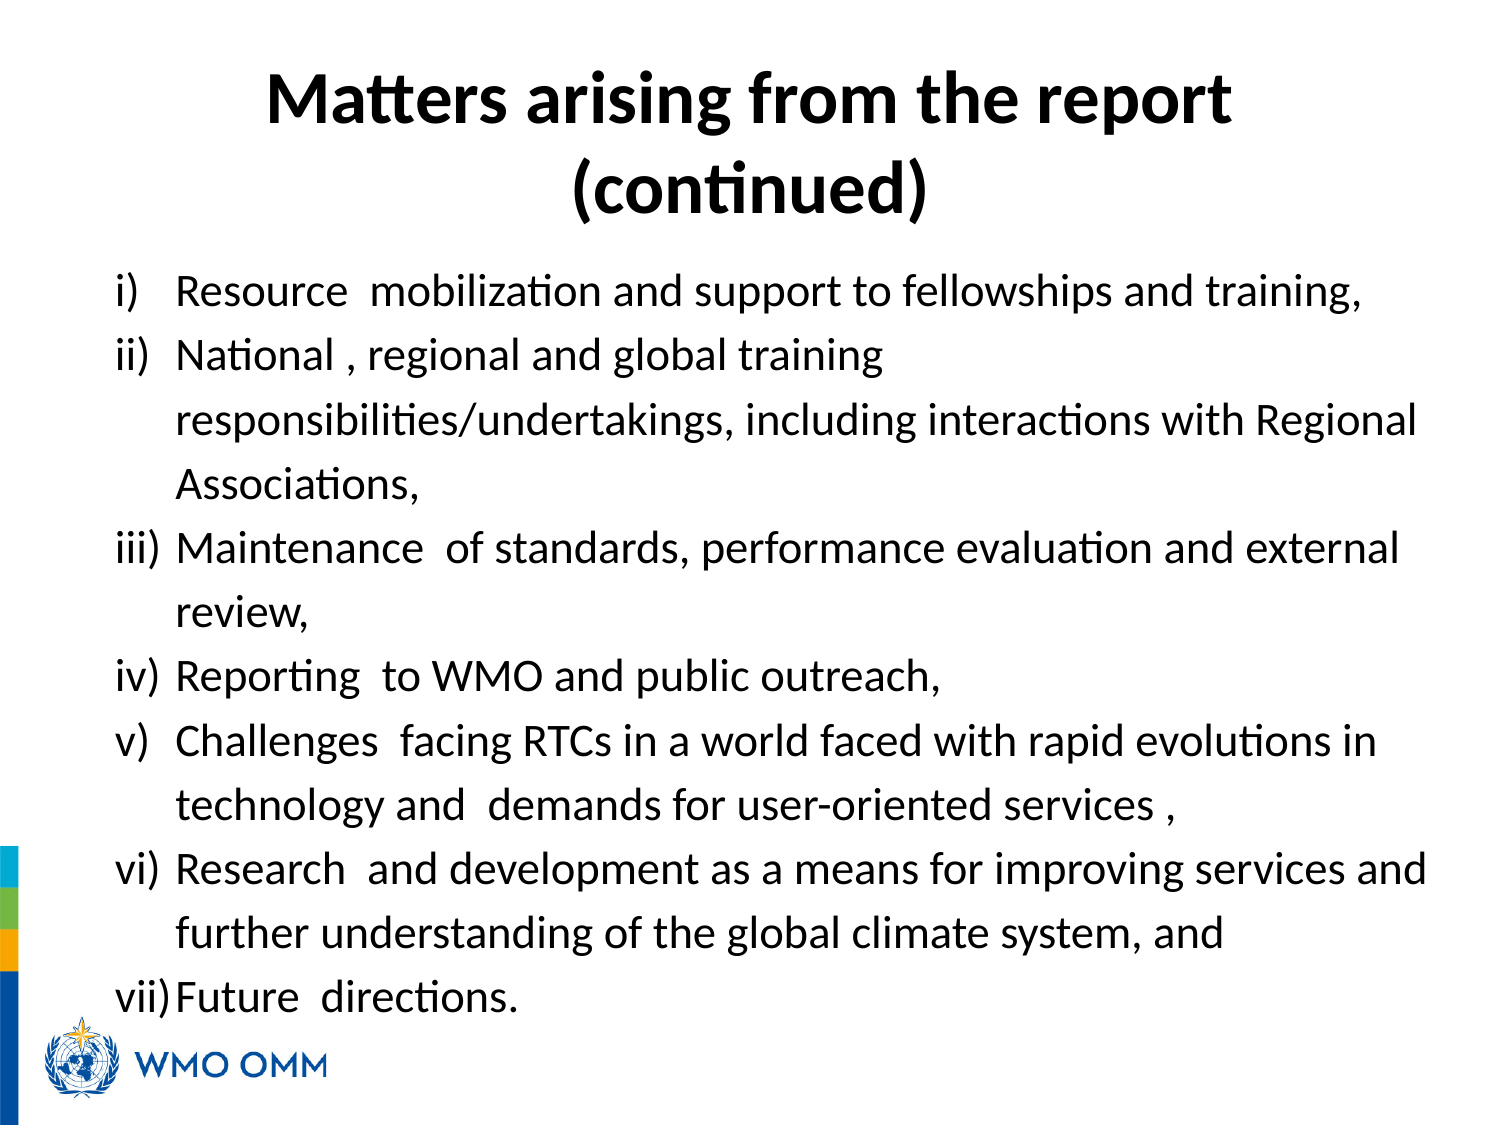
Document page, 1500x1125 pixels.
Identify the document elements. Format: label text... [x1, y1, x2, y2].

text_box Resource mobilization and support to fellowships and training, National , regional and global training responsibilities/undertakings, including interactions with Regional Associations, Maintenance of standards, performance evaluation and external review, Reporting to WMO and public outreach, Challenges facing RTCs in a world faced with rapid evolutions in technology and demands for user-oriented services , Research and development as a means for improving services and further understanding of the global climate system, and Future directions. [99, 209, 1450, 1035]
title Matters arising from the report (continued) [75, 45, 1425, 233]
picture [0, 845, 327, 1125]
